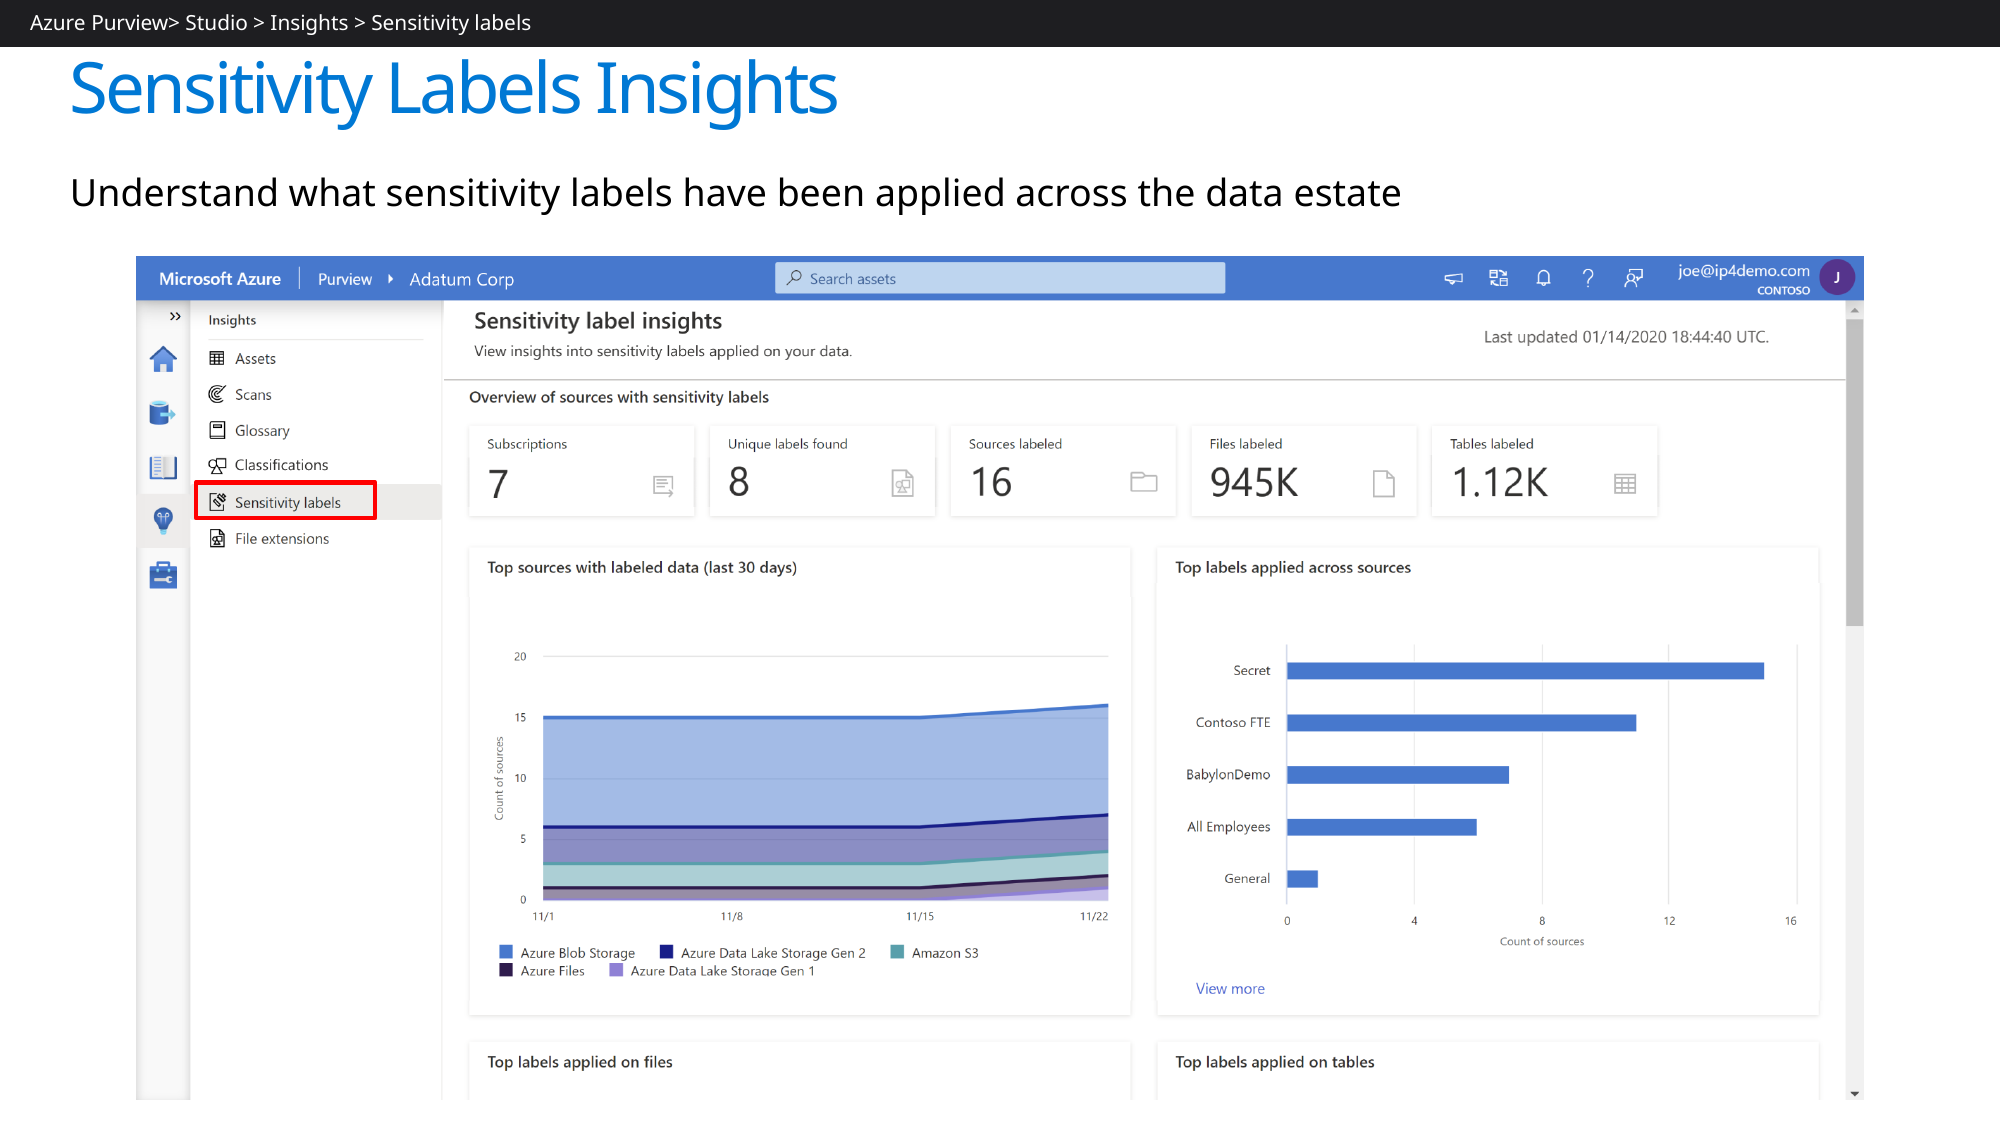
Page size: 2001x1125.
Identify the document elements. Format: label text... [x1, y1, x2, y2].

text_box Sensitivity Labels Insights [69, 25, 982, 150]
picture [136, 255, 1864, 1100]
text_box Azure Purview> Studio > Insights > Sensitivity labels [0, 0, 2000, 47]
text_box Understand what sensitivity labels have been applied across the data estate [69, 174, 1904, 251]
